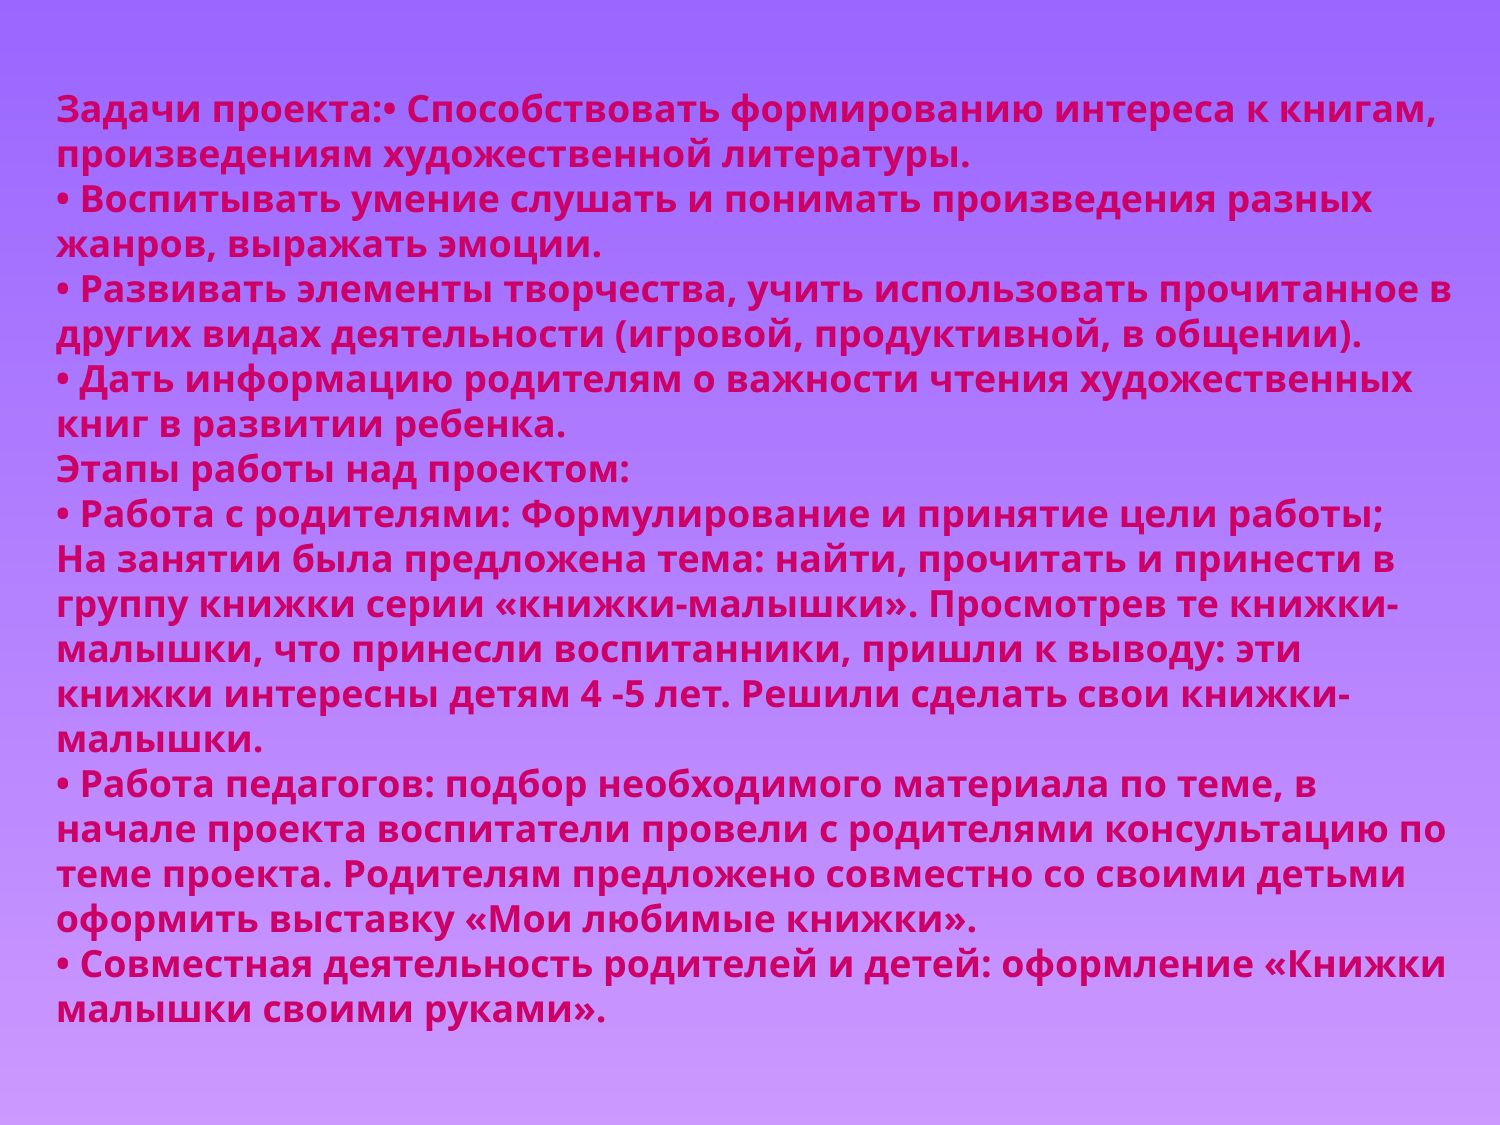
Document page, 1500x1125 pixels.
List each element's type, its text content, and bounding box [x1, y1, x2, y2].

text_box Задачи проекта:• Способствовать формированию интереса к книгам, произведениям художественной литературы. • Воспитывать умение слушать и понимать произведения разных жанров, выражать эмоции. • Развивать элементы творчества, учить использовать прочитанное в других видах деятельности (игровой, продуктивной, в общении). • Дать информацию родителям о важности чтения художественных книг в развитии ребенка. Этапы работы над проектом: • Работа с родителями: Формулирование и принятие цели работы; На занятии была предложена тема: найти, прочитать и принести в группу книжки серии «книжки-малышки». Просмотрев те книжки-малышки, что принесли воспитанники, пришли к выводу: эти книжки интересны детям 4 -5 лет. Решили сделать свои книжки-малышки. • Работа педагогов: подбор необходимого материала по теме, в начале проекта воспитатели провели с родителями консультацию по теме проекта. Родителям предложено совместно со своими детьми оформить выставку «Мои любимые книжки». • Совместная деятельность родителей и детей: оформление «Книжки малышки своими руками». [41, 78, 1471, 1038]
